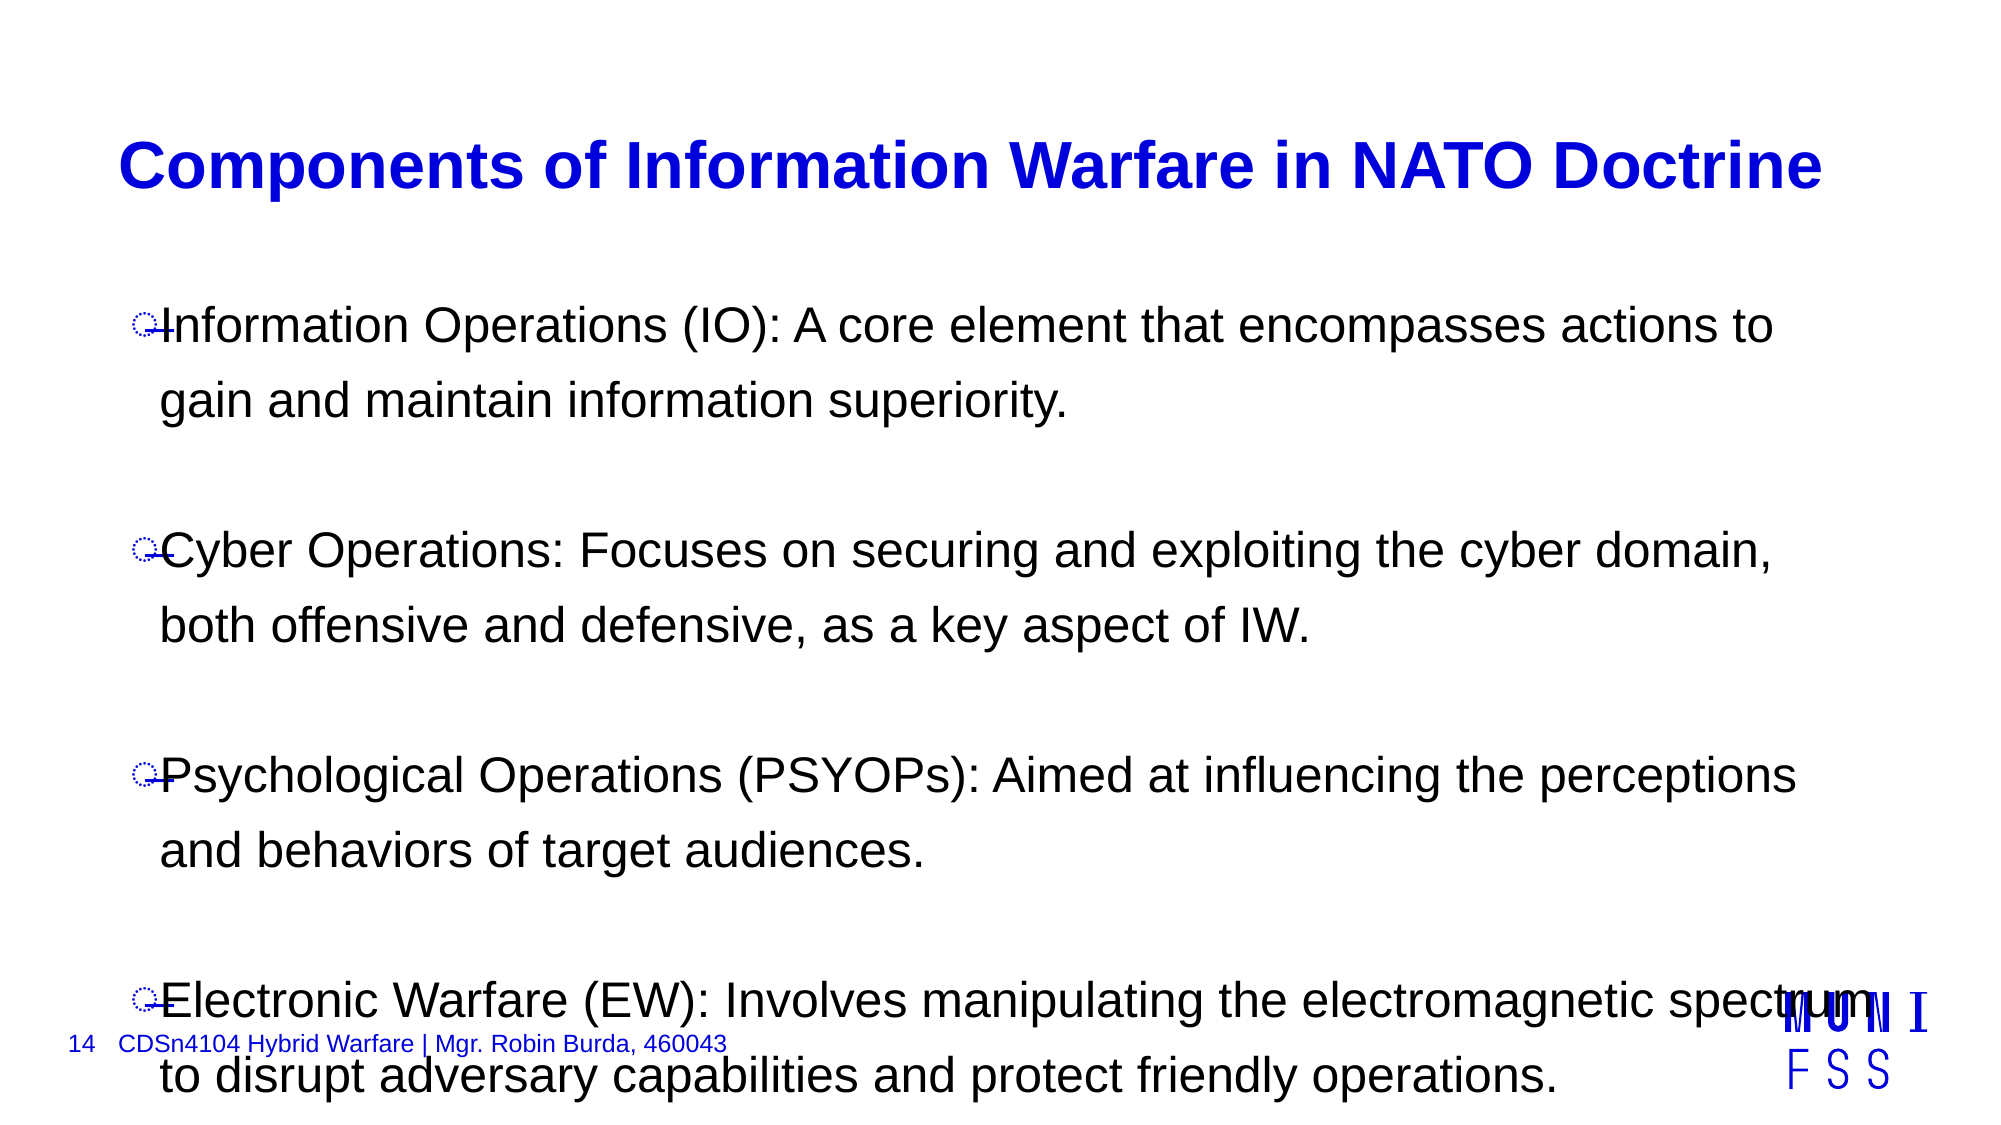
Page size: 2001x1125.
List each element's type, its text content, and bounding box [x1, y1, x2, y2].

list Information Operations (IO): A core element that encompasses actions to gain and maintain information superiority. Cyber Operations: Focuses on securing and exploiting the cyber domain, both offensive and defensive, as a key aspect of IW. Psychological Operations (PSYOPs): Aimed at influencing the perceptions and behaviors of target audiences. Electronic Warfare (EW): Involves manipulating the electromagnetic spectrum to disrupt adversary capabilities and protect friendly operations. [118, 277, 1883, 957]
title Components of Information Warfare in NATO Doctrine [118, 118, 1883, 193]
slide_number 14 [67, 1021, 110, 1063]
footer CDSn4104 Hybrid Warfare | Mgr. Robin Burda, 460043 [118, 1021, 1418, 1063]
